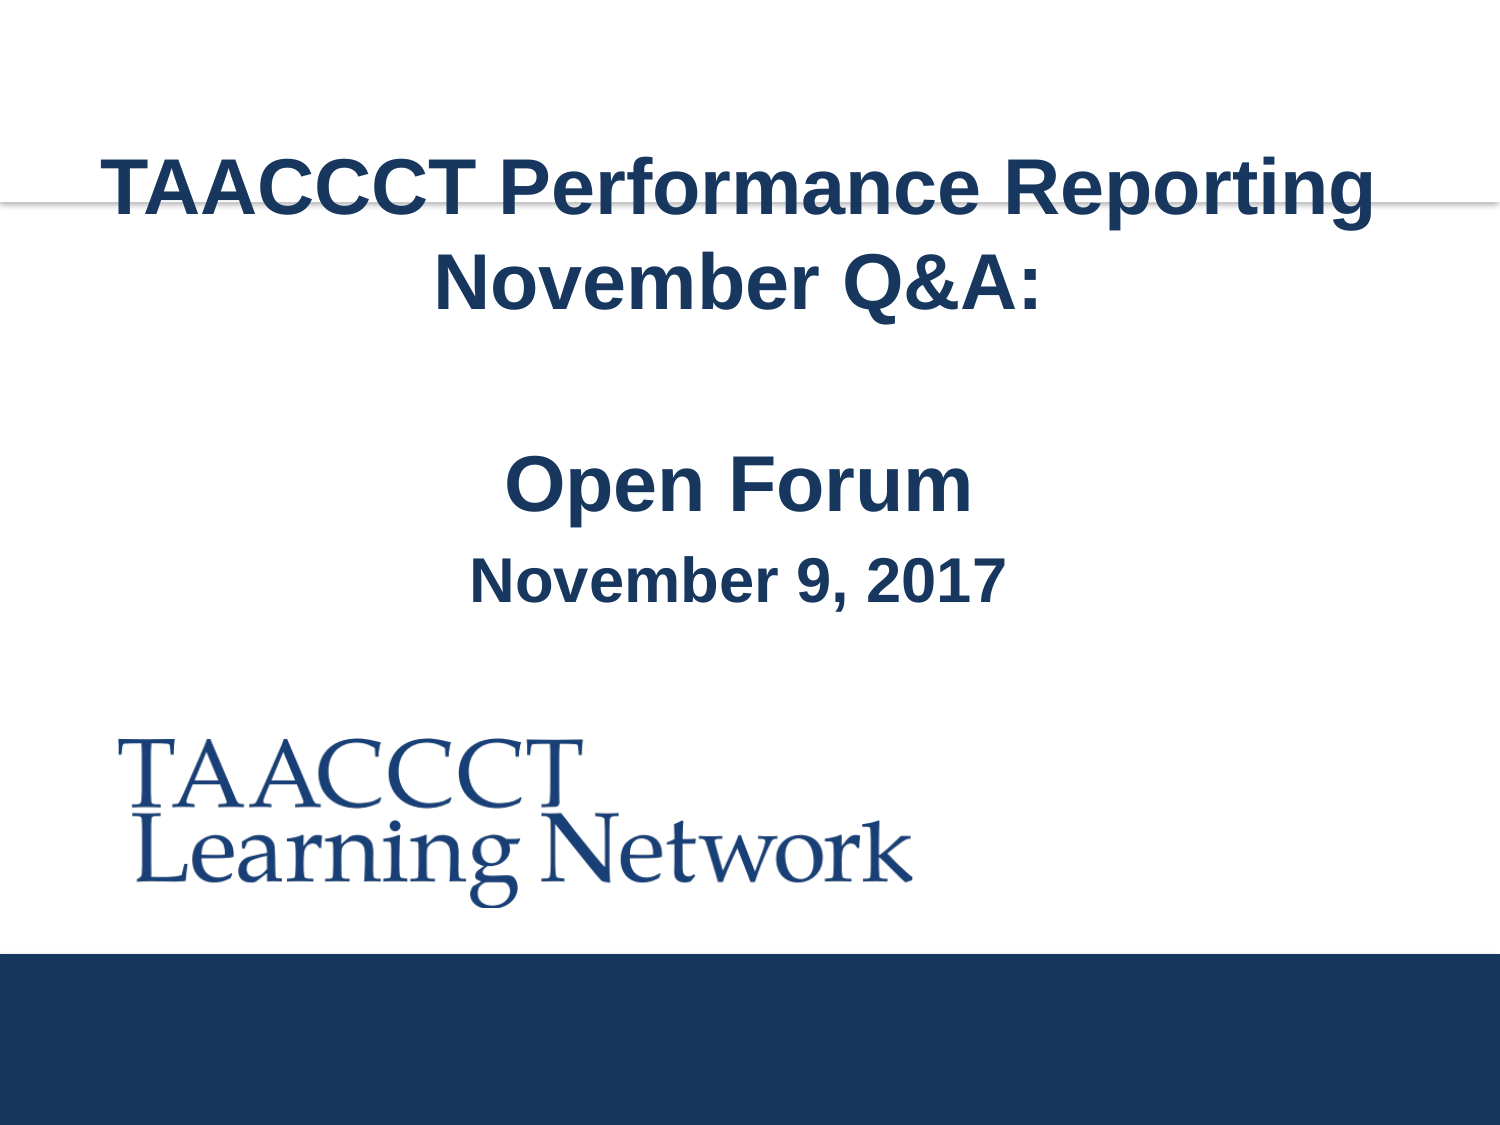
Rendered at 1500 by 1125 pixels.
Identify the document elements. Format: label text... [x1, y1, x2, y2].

list TAACCCT Performance Reporting November Q&A: Open Forum November 9, 2017 [38, 128, 1440, 705]
text_box [118, 543, 1394, 681]
